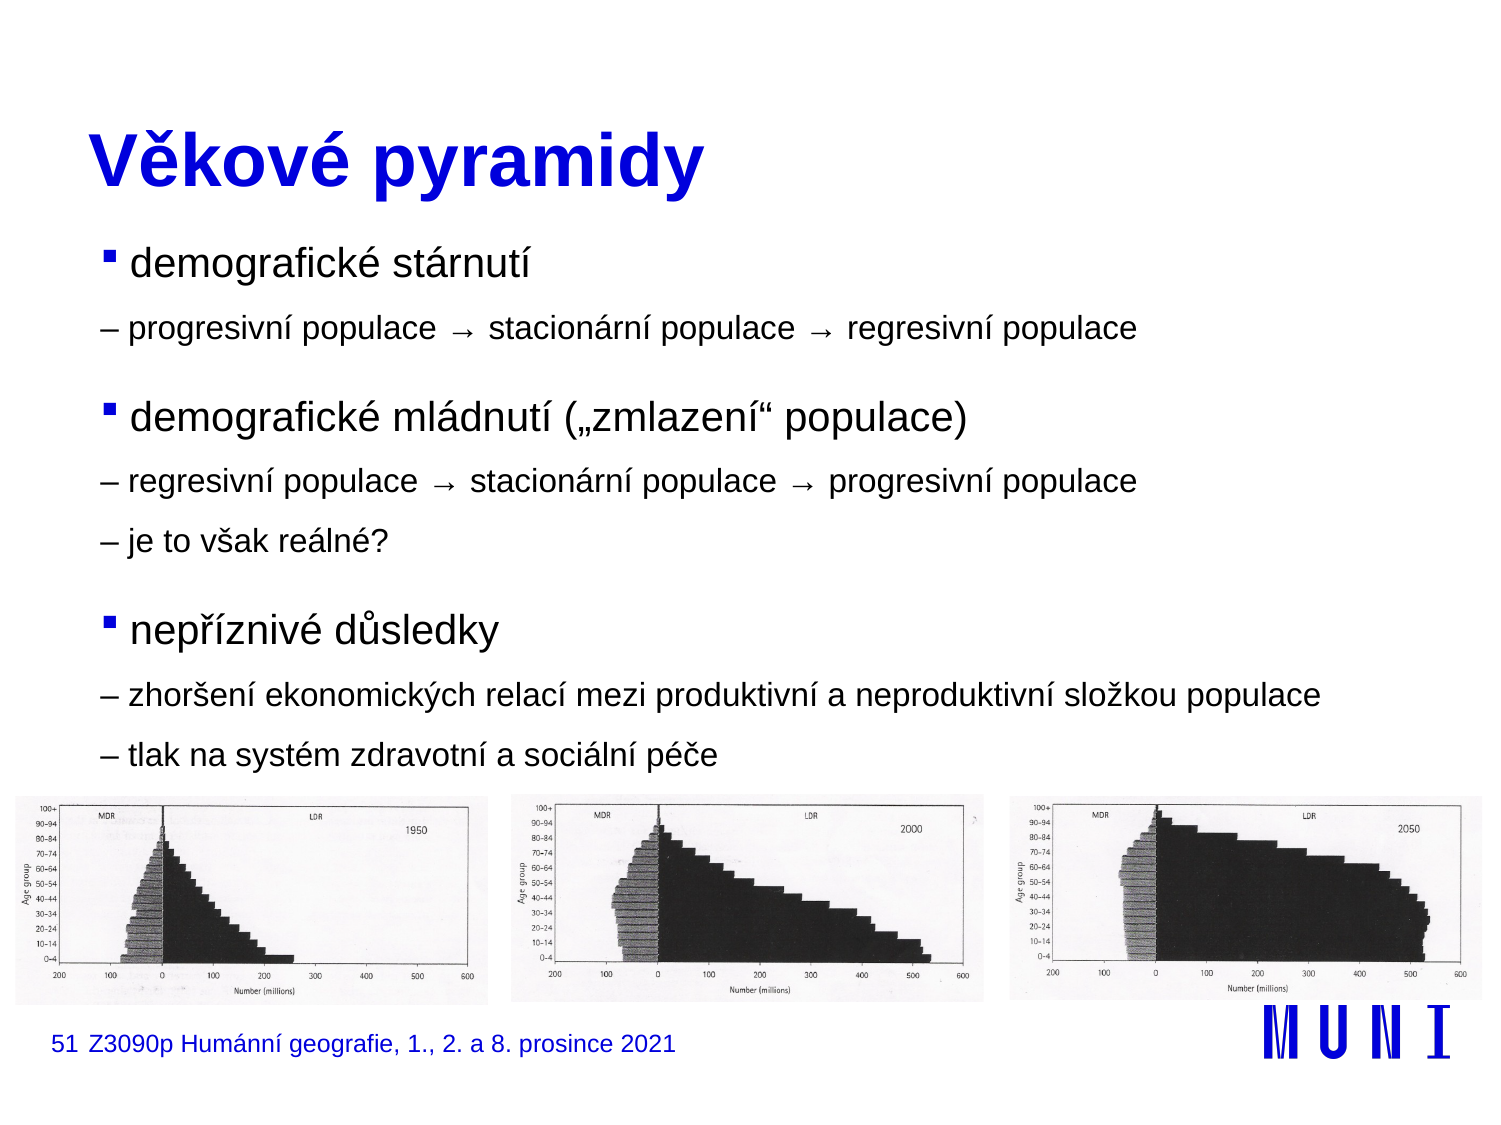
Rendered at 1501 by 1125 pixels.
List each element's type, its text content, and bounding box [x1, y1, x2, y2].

picture [510, 794, 984, 1002]
picture [15, 796, 489, 1005]
list demografické stárnutí – progresivní populace → stacionární populace → regresivní populace demografické mládnutí („zmlazení“ populace) – regresivní populace → stacionární populace → progresivní populace – je to však reálné? nepříznivé důsledky – zhoršení ekonomických relací mezi produktivní a neproduktivní složkou populace – tlak na systém zdravotní a sociální péče [88, 211, 1442, 941]
picture [1264, 1005, 1450, 1059]
title Věkové pyramidy [88, 118, 1412, 193]
picture [1009, 796, 1483, 1000]
slide_number 51 [50, 1021, 82, 1063]
footer Z3090p Humánní geografie, 1., 2. a 8. prosince 2021 [88, 1021, 1064, 1063]
